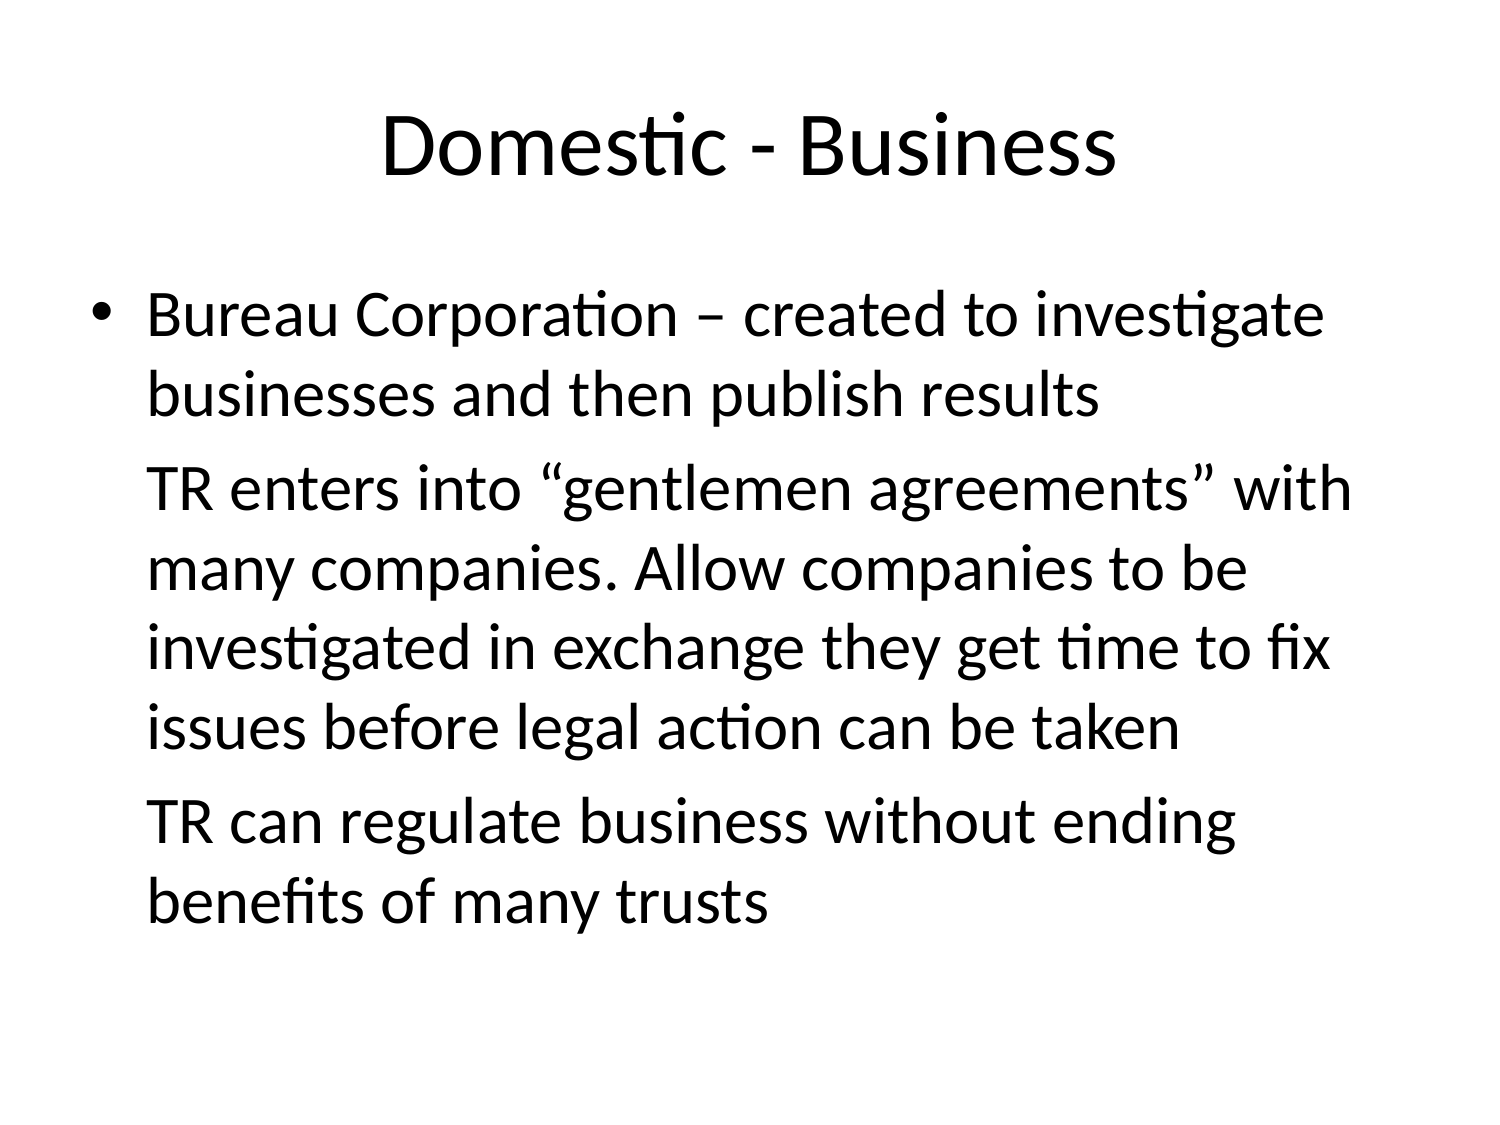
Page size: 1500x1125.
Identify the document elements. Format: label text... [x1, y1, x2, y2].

title Domestic - Business [75, 45, 1425, 233]
list Bureau Corporation – created to investigate businesses and then publish results TR enters into “gentlemen agreements” with many companies. Allow companies to be investigated in exchange they get time to fix issues before legal action can be taken TR can regulate business without ending benefits of many trusts [75, 262, 1425, 1005]
